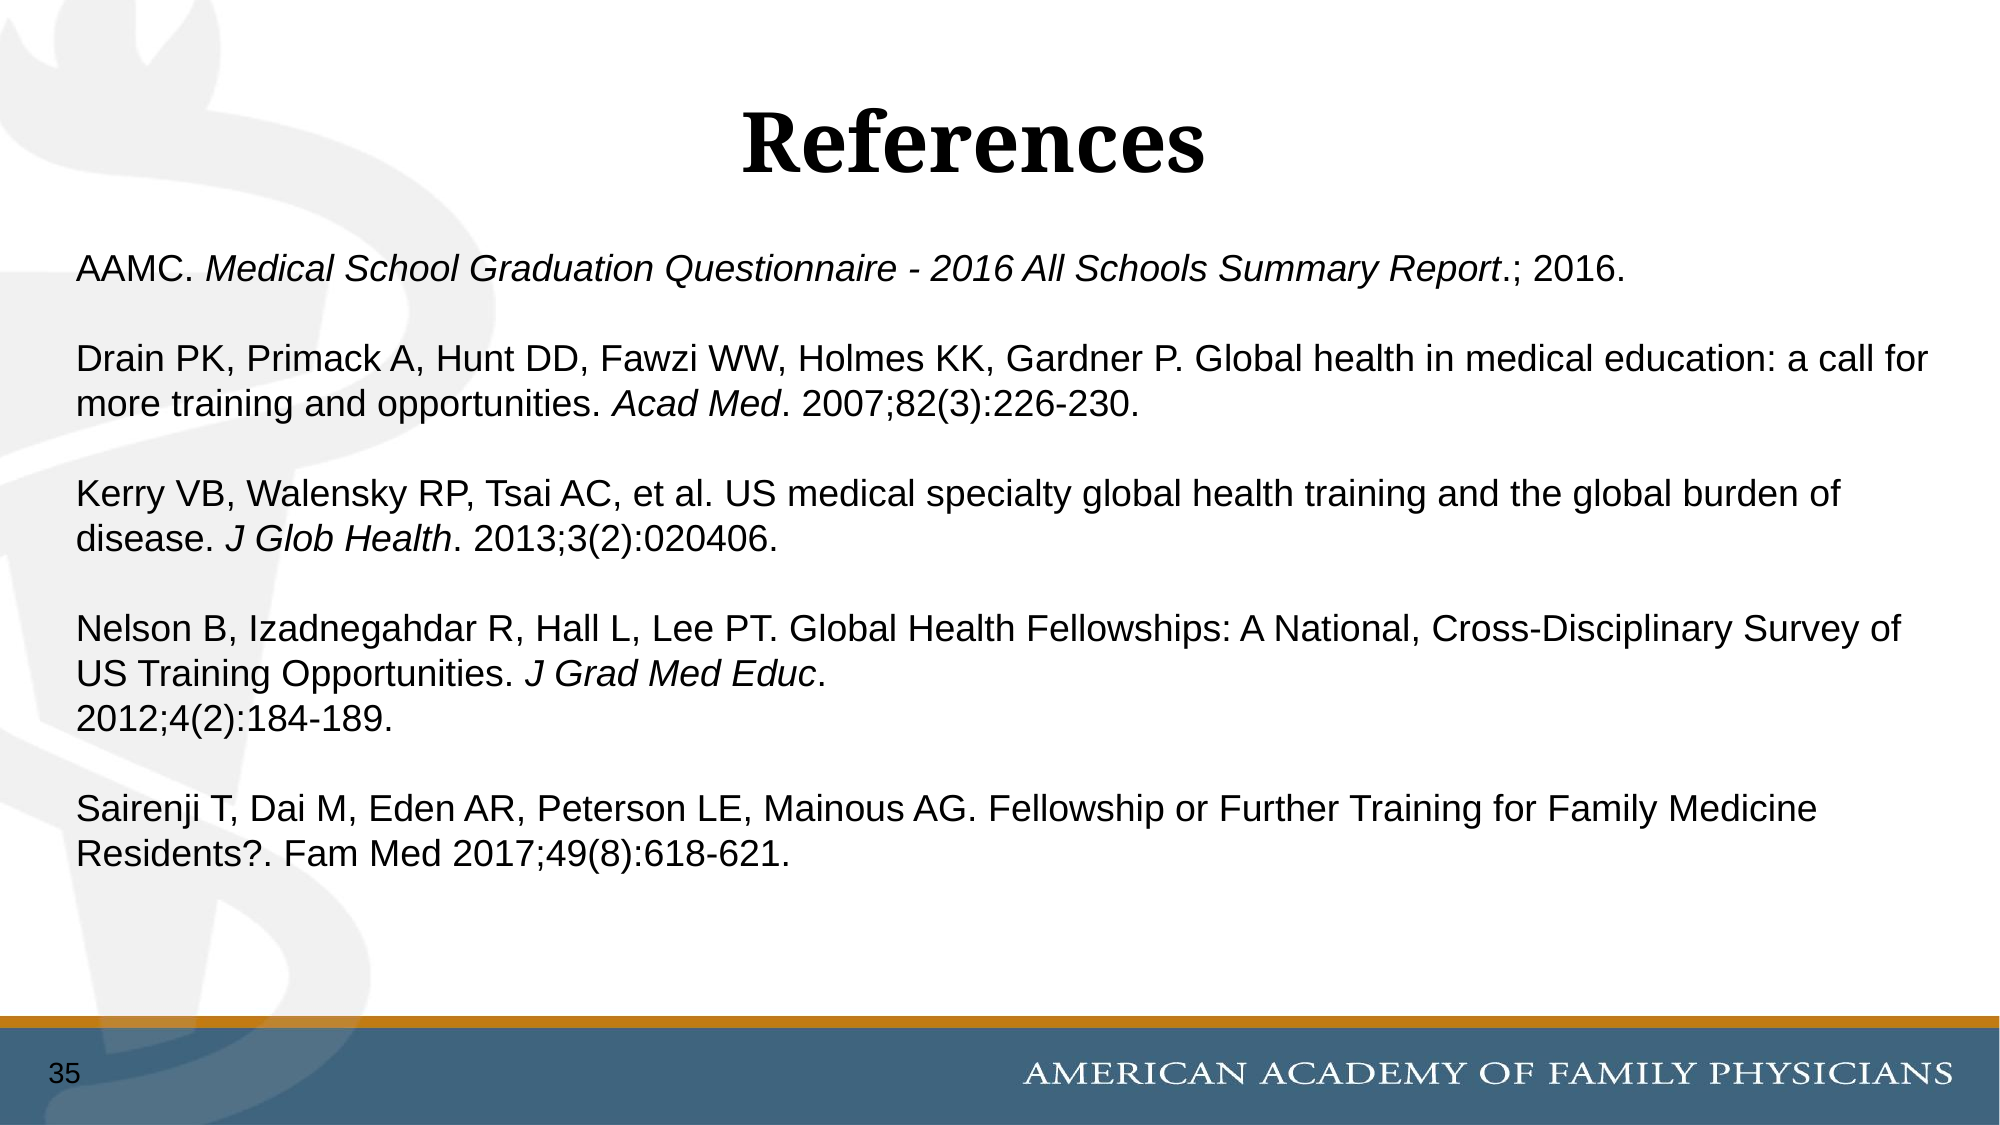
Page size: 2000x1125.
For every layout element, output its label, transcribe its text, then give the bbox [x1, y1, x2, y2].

text_box AAMC. Medical School Graduation Questionnaire - 2016 All Schools Summary Report.; 2016. Drain PK, Primack A, Hunt DD, Fawzi WW, Holmes KK, Gardner P. Global health in medical education: a call for more training and opportunities. Acad Med. 2007;82(3):226-230. Kerry VB, Walensky RP, Tsai AC, et al. US medical specialty global health training and the global burden of disease. J Glob Health. 2013;3(2):020406. Nelson B, Izadnegahdar R, Hall L, Lee PT. Global Health Fellowships: A National, Cross-Disciplinary Survey of US Training Opportunities. J Grad Med Educ. 2012;4(2):184-189. Sairenji T, Dai M, Eden AR, Peterson LE, Mainous AG. Fellowship or Further Training for Family Medicine Residents?. Fam Med 2017;49(8):618-621. [60, 236, 1949, 975]
slide_number 35 [33, 1046, 150, 1125]
picture [0, 0, 2000, 1125]
title References [49, 45, 1900, 233]
